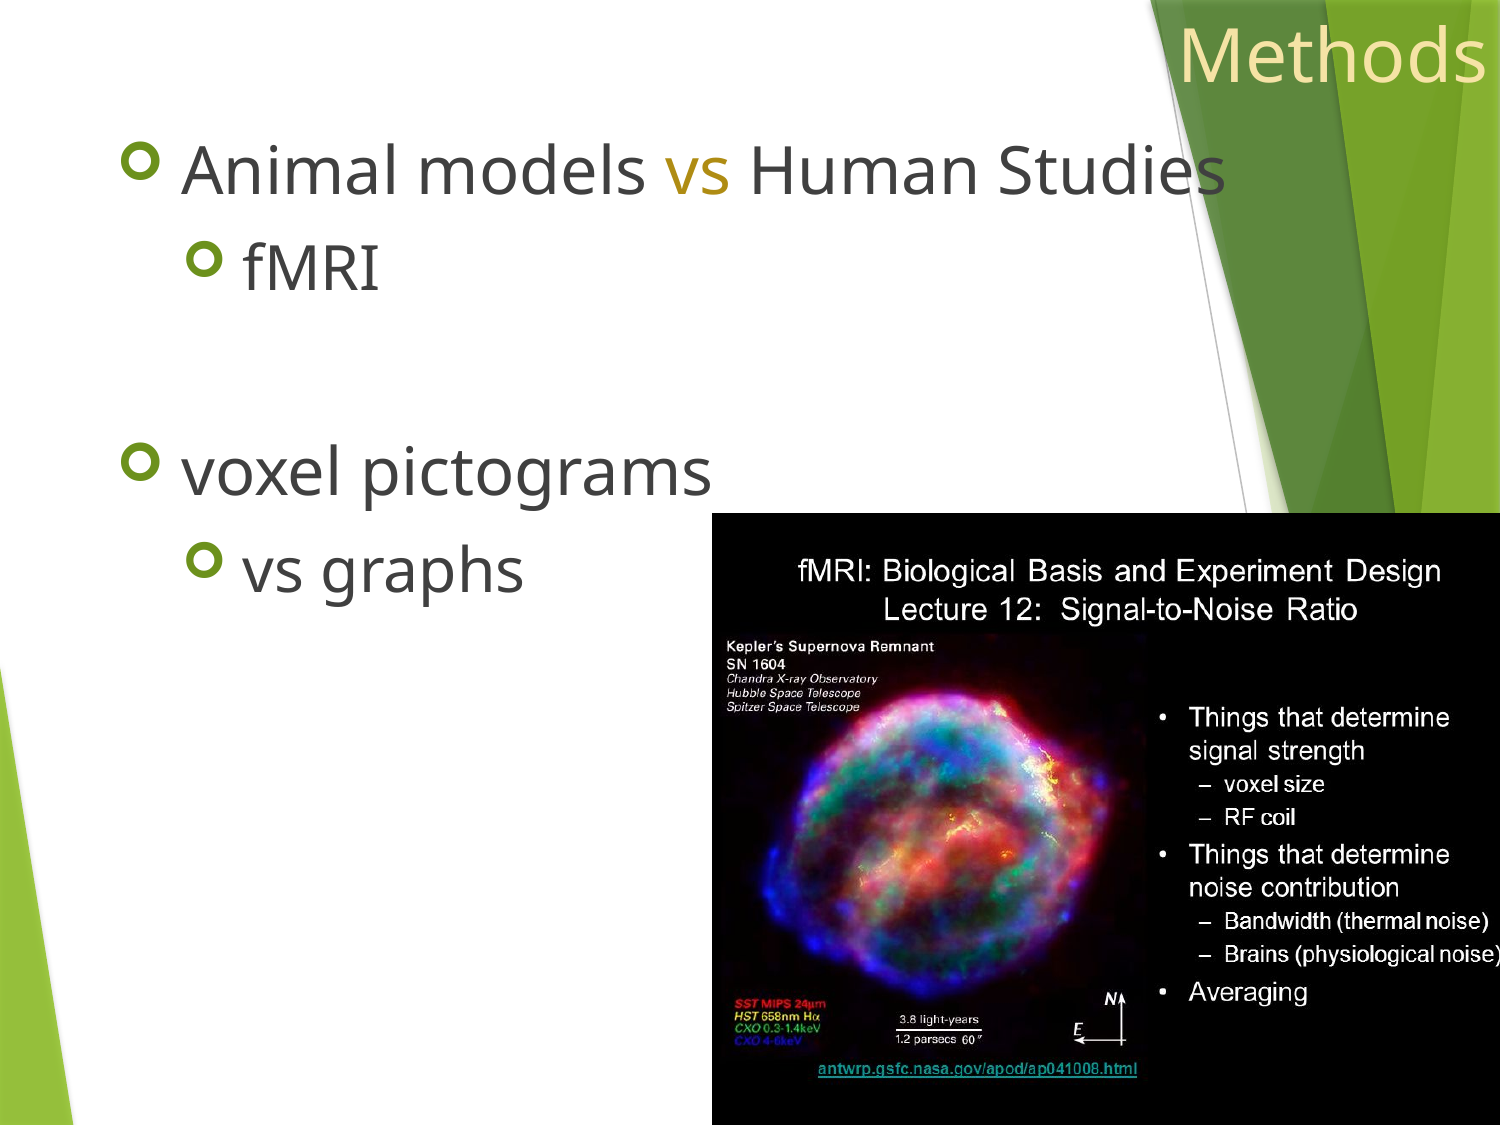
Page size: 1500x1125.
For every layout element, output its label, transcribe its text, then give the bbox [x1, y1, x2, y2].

list Animal models vs Human Studies fMRI voxel pictograms vs graphs [101, 120, 1399, 862]
picture [711, 513, 1500, 1125]
title Methods [1162, 0, 1500, 144]
